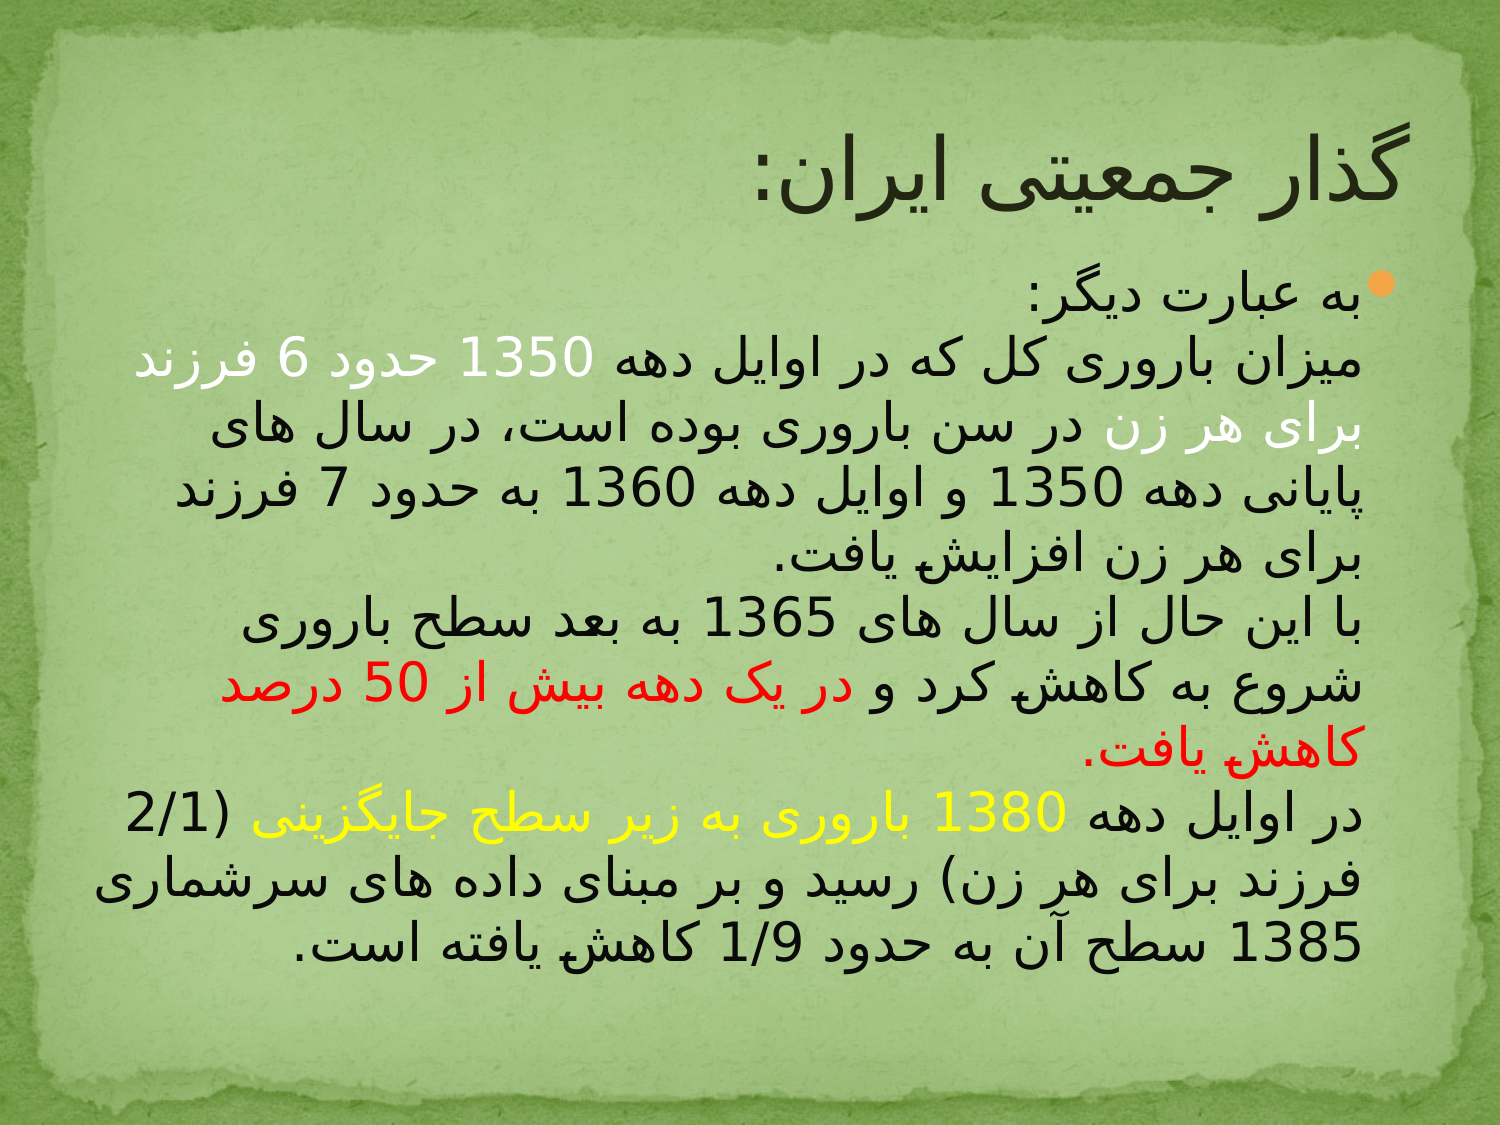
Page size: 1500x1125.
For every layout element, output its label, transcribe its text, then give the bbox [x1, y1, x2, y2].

list به عبارت دیگر: میزان باروری کل که در اوایل دهه 1350 حدود 6 فرزند برای هر زن در سن باروری بوده است، در سال های پایانی دهه 1350 و اوایل دهه 1360 به حدود 7 فرزند برای هر زن افزایش یافت. با این حال از سال های 1365 به بعد سطح باروری شروع به کاهش کرد و در یک دهه بیش از 50 درصد کاهش یافت. در اوایل دهه 1380 باروری به زیر سطح جایگزینی (2/1 فرزند برای هر زن) رسید و بر مبنای داده های سرشماری 1385 سطح آن به حدود 1/9 کاهش یافته است. [75, 249, 1425, 1000]
title گذار جمعیتی ایران: [74, 24, 1425, 225]
